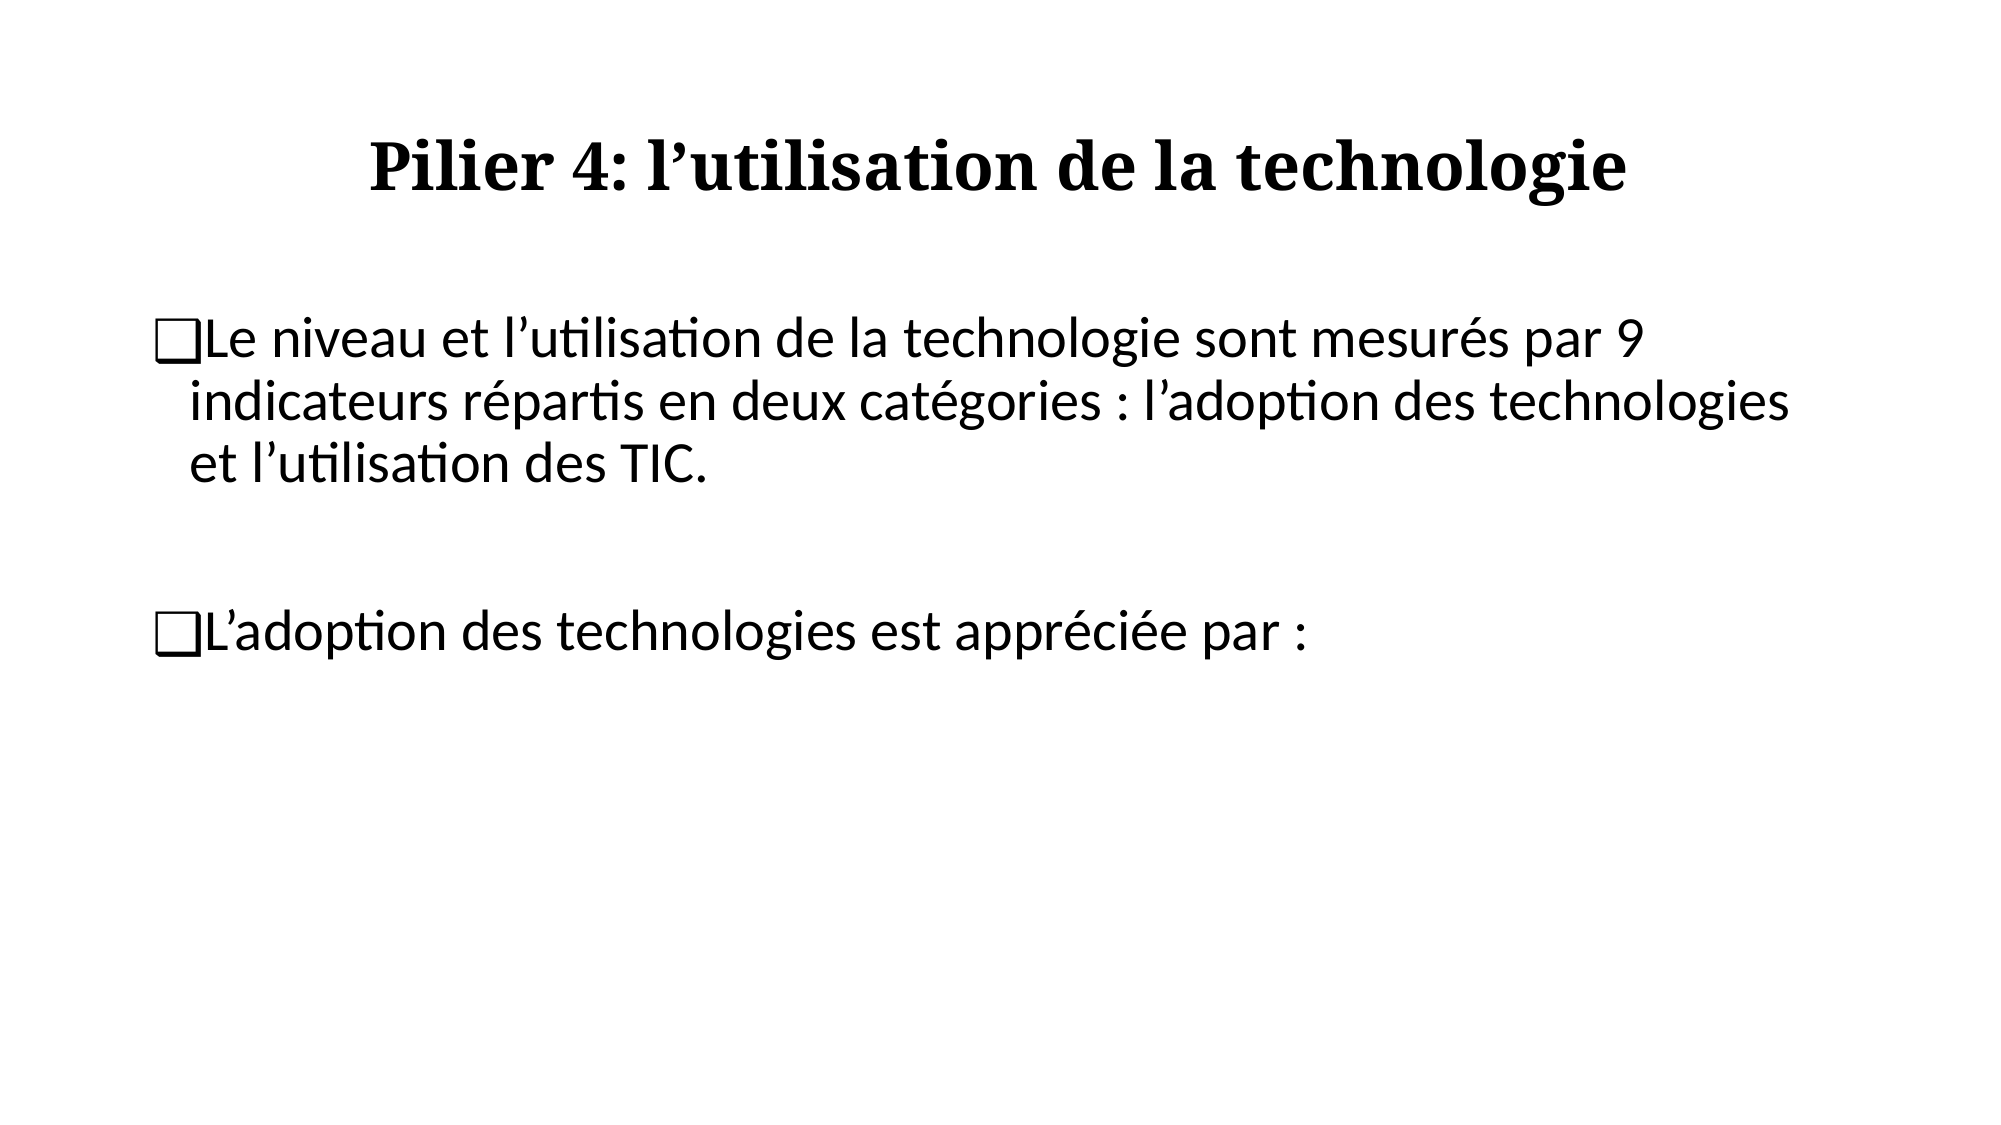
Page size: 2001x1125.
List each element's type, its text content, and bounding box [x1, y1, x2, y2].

list Le niveau et l’utilisation de la technologie sont mesurés par 9 indicateurs répartis en deux catégories : l’adoption des technologies et l’utilisation des TIC. L’adoption des technologies est appréciée par : [137, 299, 1863, 1014]
title Pilier 4: l’utilisation de la technologie [137, 59, 1863, 278]
